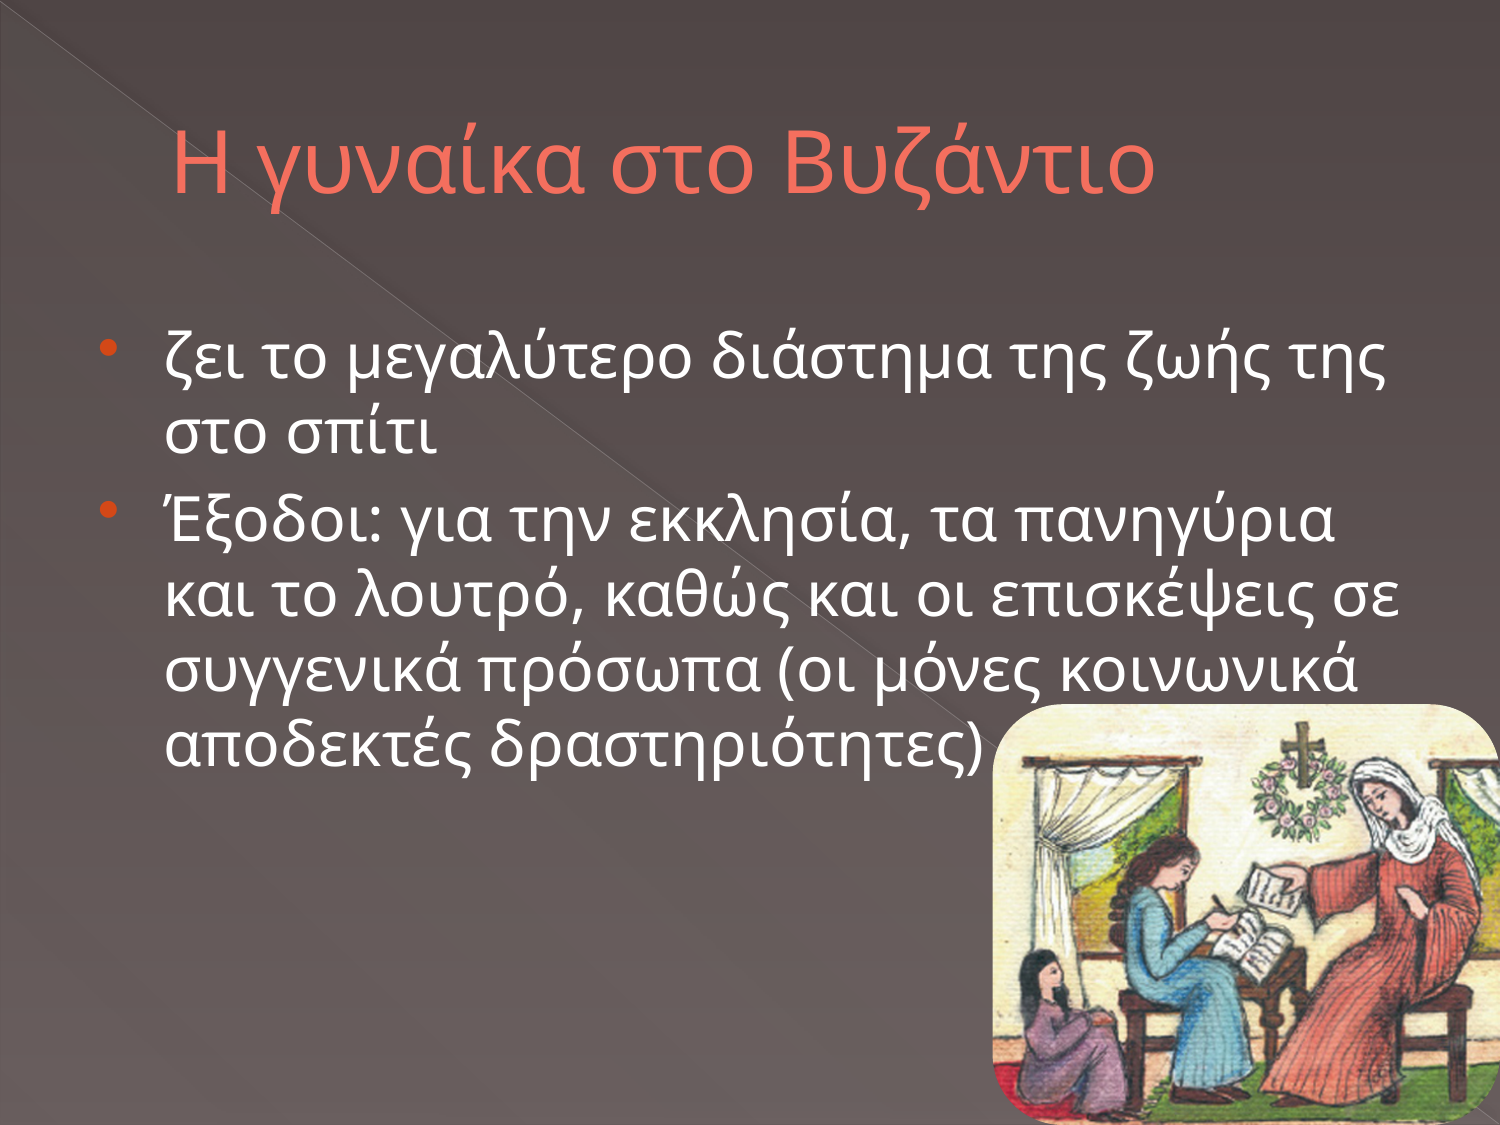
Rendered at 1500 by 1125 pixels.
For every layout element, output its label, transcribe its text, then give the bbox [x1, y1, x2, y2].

picture [992, 703, 1500, 1125]
title Η γυναίκα στο Βυζάντιο [75, 43, 1425, 274]
list ζει το μεγαλύτερο διάστημα της ζωής της στο σπίτι Έξοδοι: για την εκκλησία, τα πανηγύρια και το λουτρό, καθώς και οι επισκέψεις σε συγγενικά πρόσωπα (οι μόνες κοινωνικά αποδεκτές δραστηριότητες) [75, 308, 1425, 1059]
